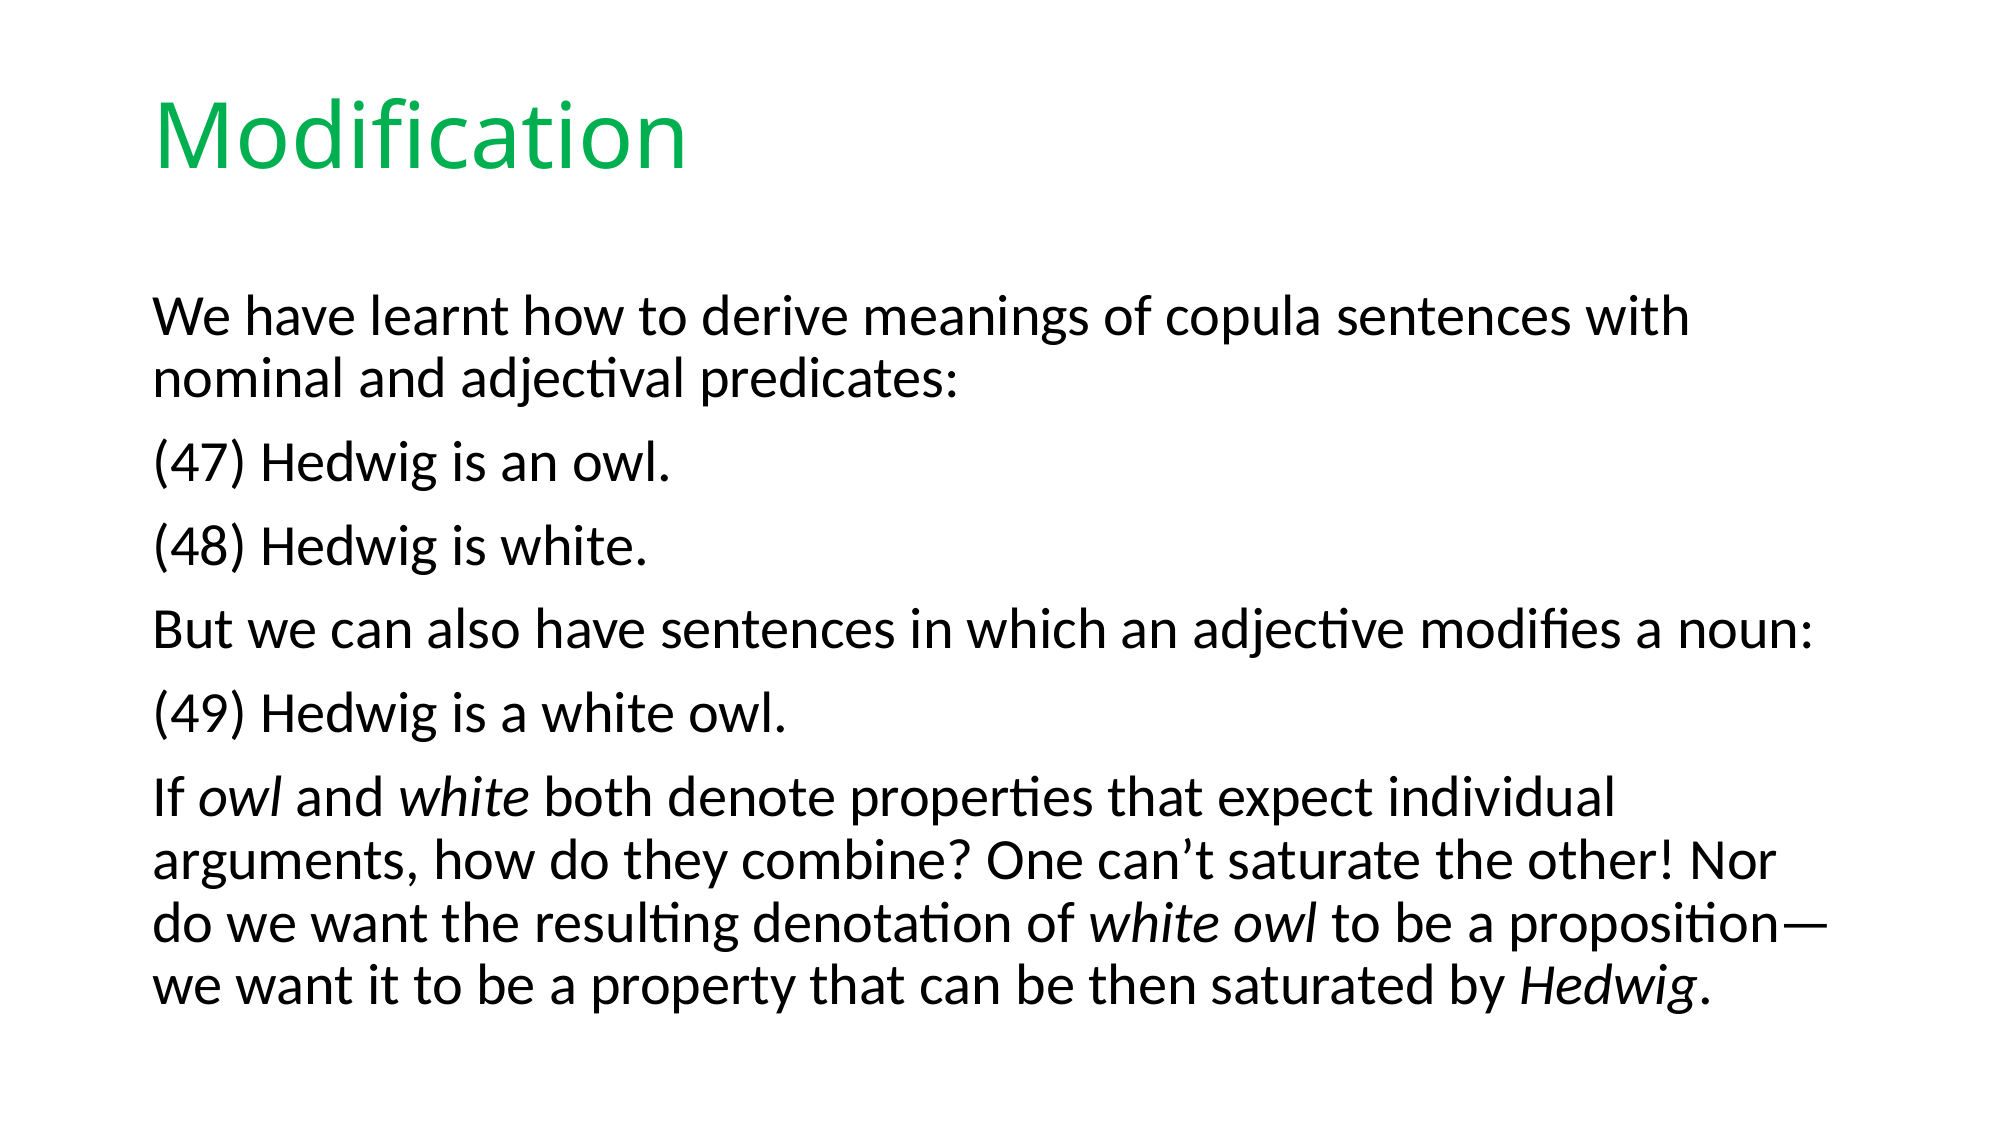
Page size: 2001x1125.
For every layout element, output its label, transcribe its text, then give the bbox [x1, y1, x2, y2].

title Modification [137, 0, 1863, 277]
list We have learnt how to derive meanings of copula sentences with nominal and adjectival predicates: (47) Hedwig is an owl. (48) Hedwig is white. But we can also have sentences in which an adjective modifies a noun: (49) Hedwig is a white owl. If owl and white both denote properties that expect individual arguments, how do they combine? One can’t saturate the other! Nor do we want the resulting denotation of white owl to be a proposition—we want it to be a property that can be then saturated by Hedwig. [137, 277, 1863, 1125]
